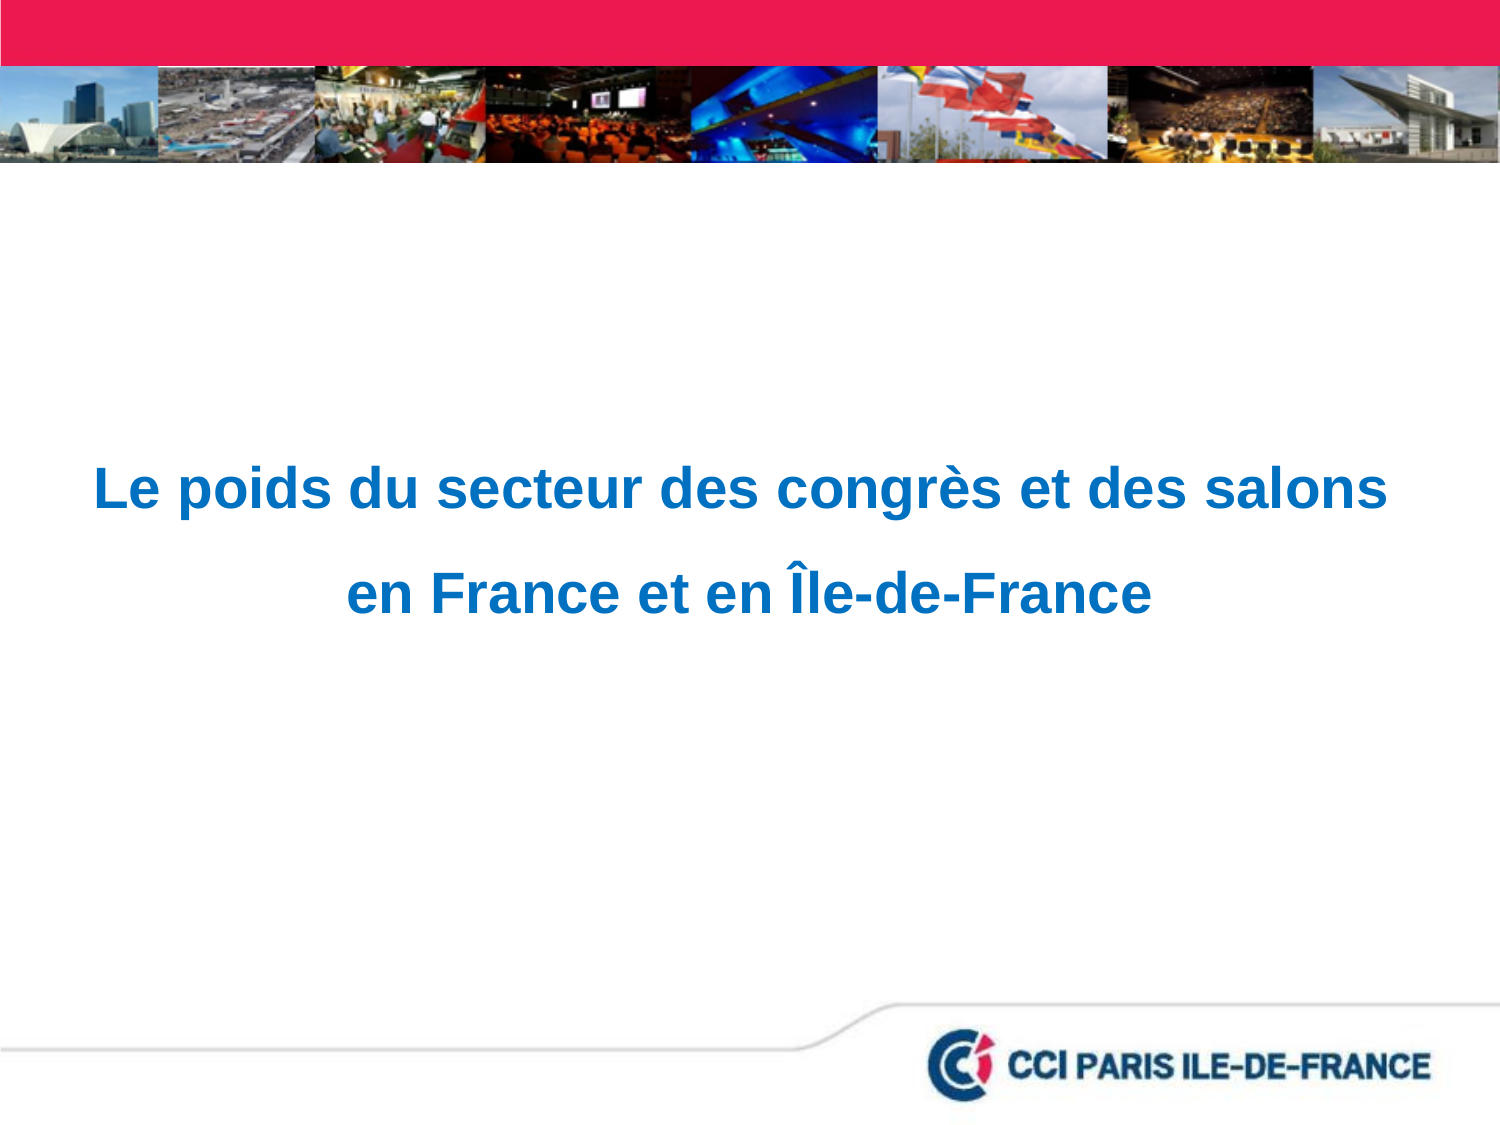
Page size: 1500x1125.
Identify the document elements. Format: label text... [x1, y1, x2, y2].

text_box Le poids du secteur des congrès et des salons en France et en Île-de-France [0, 408, 1500, 633]
picture [0, 0, 1500, 408]
picture [0, 633, 1500, 1125]
